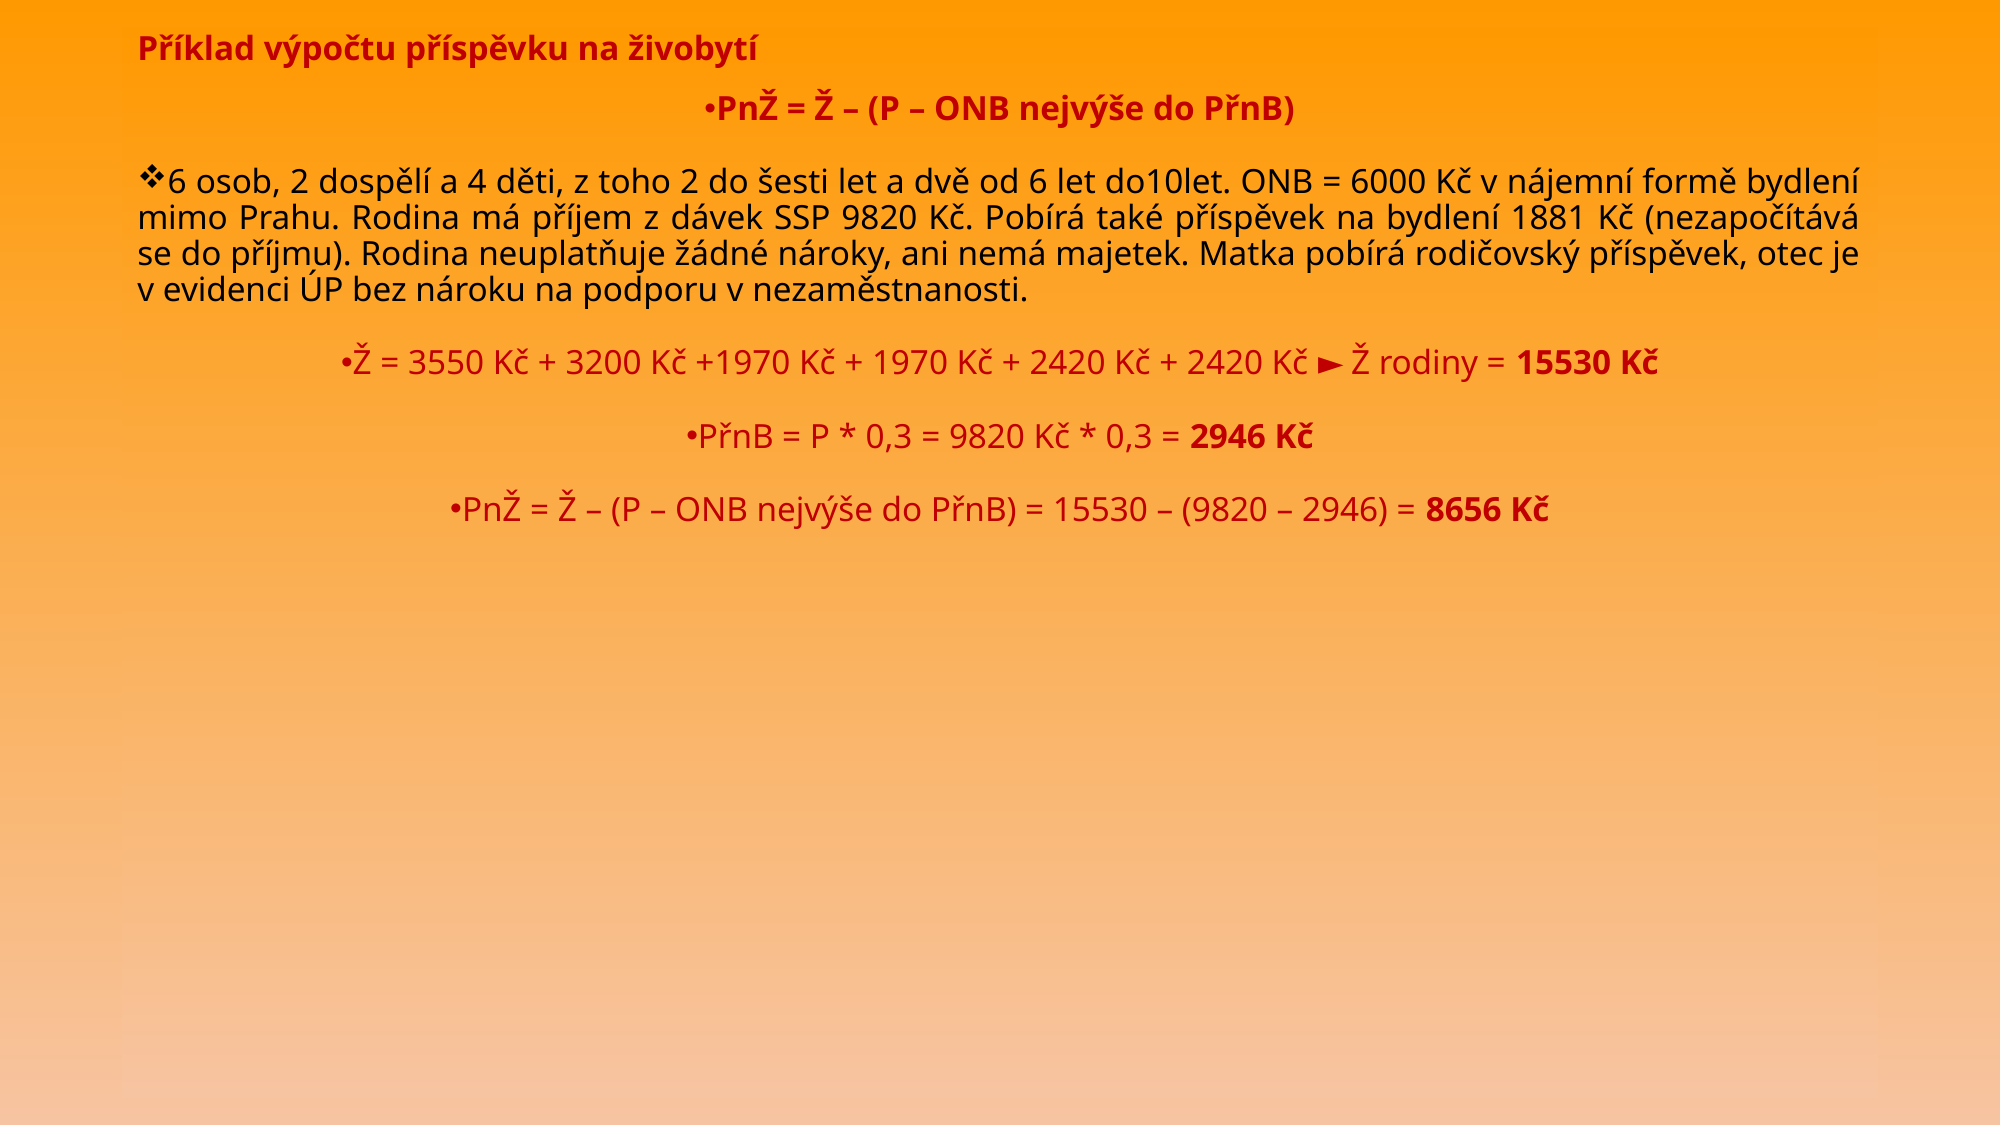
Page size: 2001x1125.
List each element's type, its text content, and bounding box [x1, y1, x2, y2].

subtitle Příklad výpočtu příspěvku na živobytí PnŽ = Ž – (P – ONB nejvýše do PřnB) 6 osob, 2 dospělí a 4 děti, z toho 2 do šesti let a dvě od 6 let do10let. ONB = 6000 Kč v nájemní formě bydlení mimo Prahu. Rodina má příjem z dávek SSP 9820 Kč. Pobírá také příspěvek na bydlení 1881 Kč (nezapočítává se do příjmu). Rodina neuplatňuje žádné nároky, ani nemá majetek. Matka pobírá rodičovský příspěvek, otec je v evidenci ÚP bez nároku na podporu v nezaměstnanosti. Ž = 3550 Kč + 3200 Kč +1970 Kč + 1970 Kč + 2420 Kč + 2420 Kč ► Ž rodiny = 15530 Kč PřnB = P * 0,3 = 9820 Kč * 0,3 = 2946 Kč PnŽ = Ž – (P – ONB nejvýše do PřnB) = 15530 – (9820 – 2946) = 8656 Kč [122, 27, 1878, 1098]
